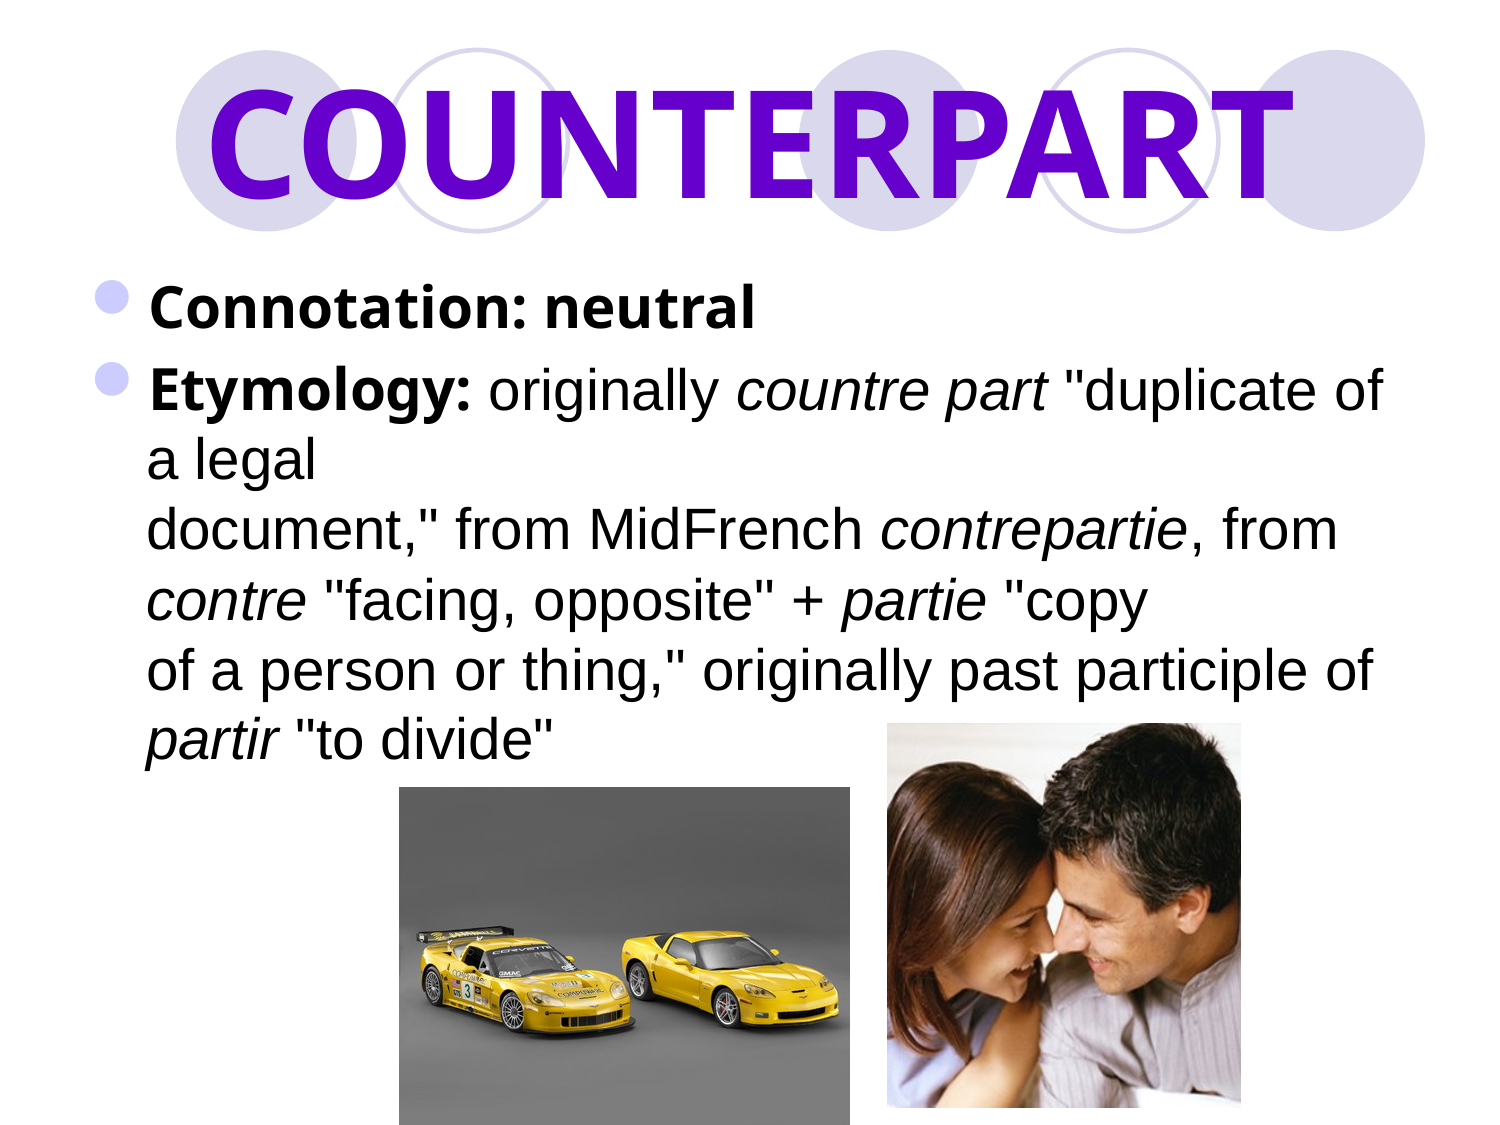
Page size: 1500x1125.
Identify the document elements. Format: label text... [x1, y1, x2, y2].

list Connotation: neutral Etymology: originally countre part "duplicate of a legal document," from MidFrench contrepartie, from contre "facing, opposite" + partie "copy of a person or thing," originally past participle of partir "to divide" [75, 262, 1425, 1006]
picture [887, 722, 1241, 1109]
title COUNTERPART [75, 45, 1425, 233]
picture [399, 787, 851, 1125]
